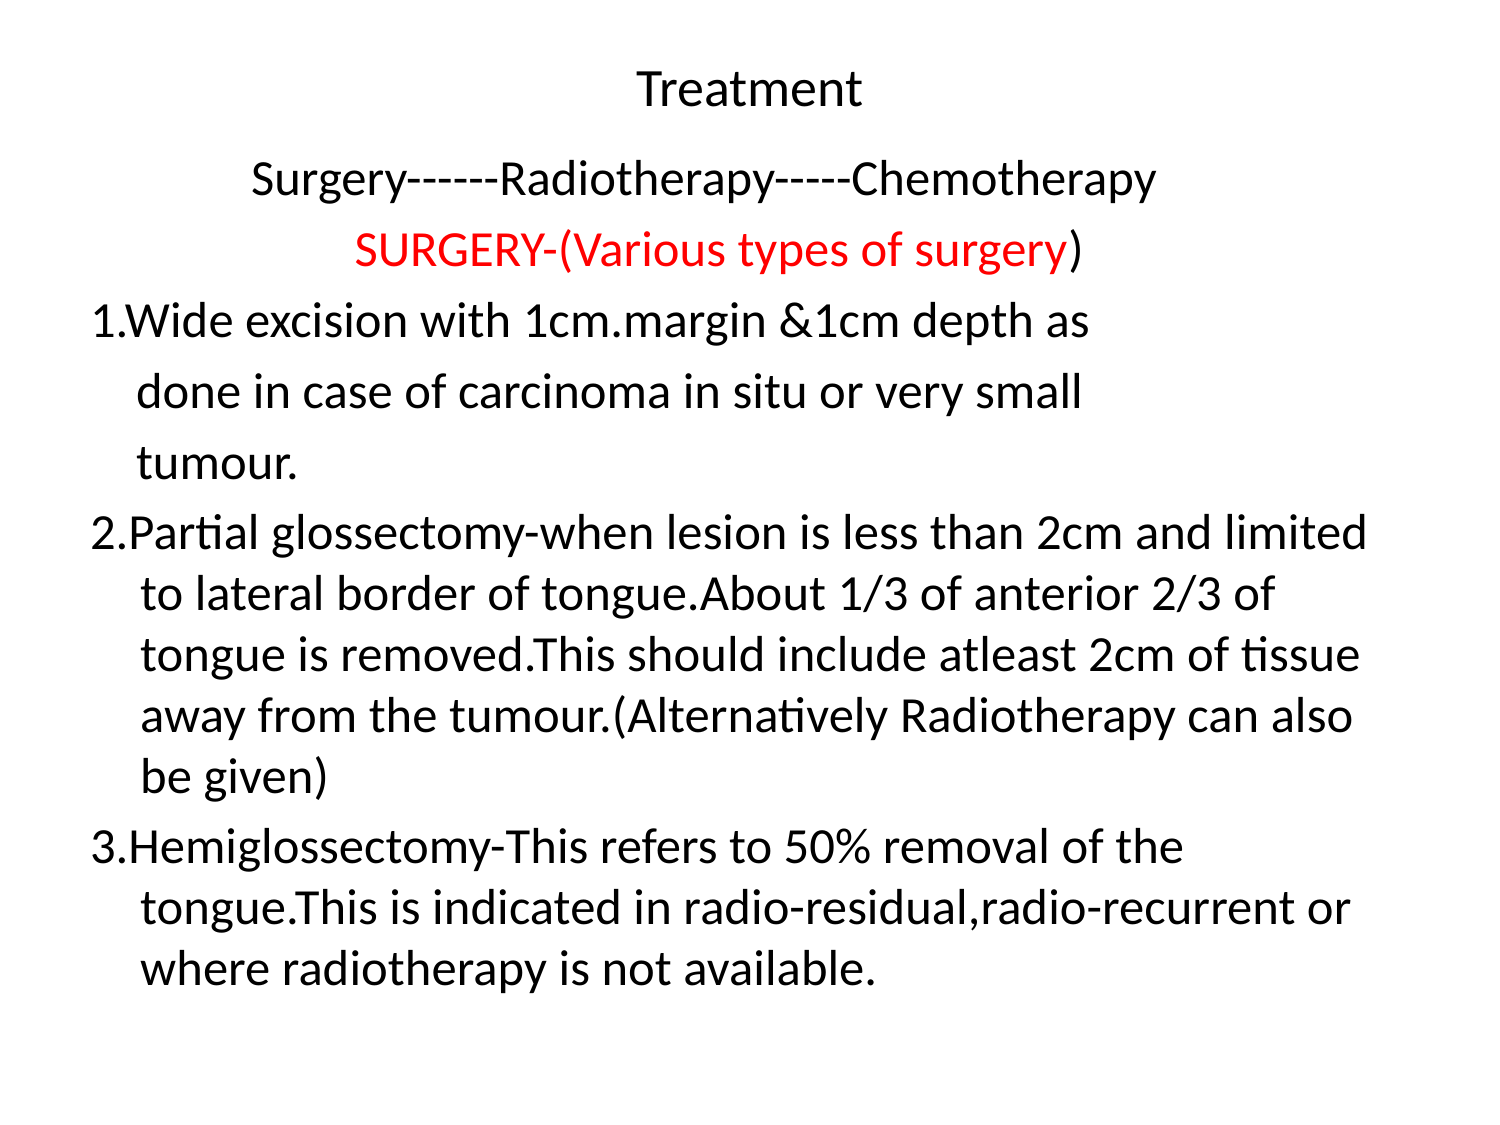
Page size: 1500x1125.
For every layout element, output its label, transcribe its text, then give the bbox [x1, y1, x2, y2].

list Surgery------Radiotherapy-----Chemotherapy SURGERY-(Various types of surgery) 1.Wide excision with 1cm.margin &1cm depth as done in case of carcinoma in situ or very small tumour. 2.Partial glossectomy-when lesion is less than 2cm and limited to lateral border of tongue.About 1/3 of anterior 2/3 of tongue is removed.This should include atleast 2cm of tissue away from the tumour.(Alternatively Radiotherapy can also be given) 3.Hemiglossectomy-This refers to 50% removal of the tongue.This is indicated in radio-residual,radio-recurrent or where radiotherapy is not available. [75, 137, 1425, 1005]
title Treatment [75, 45, 1425, 125]
